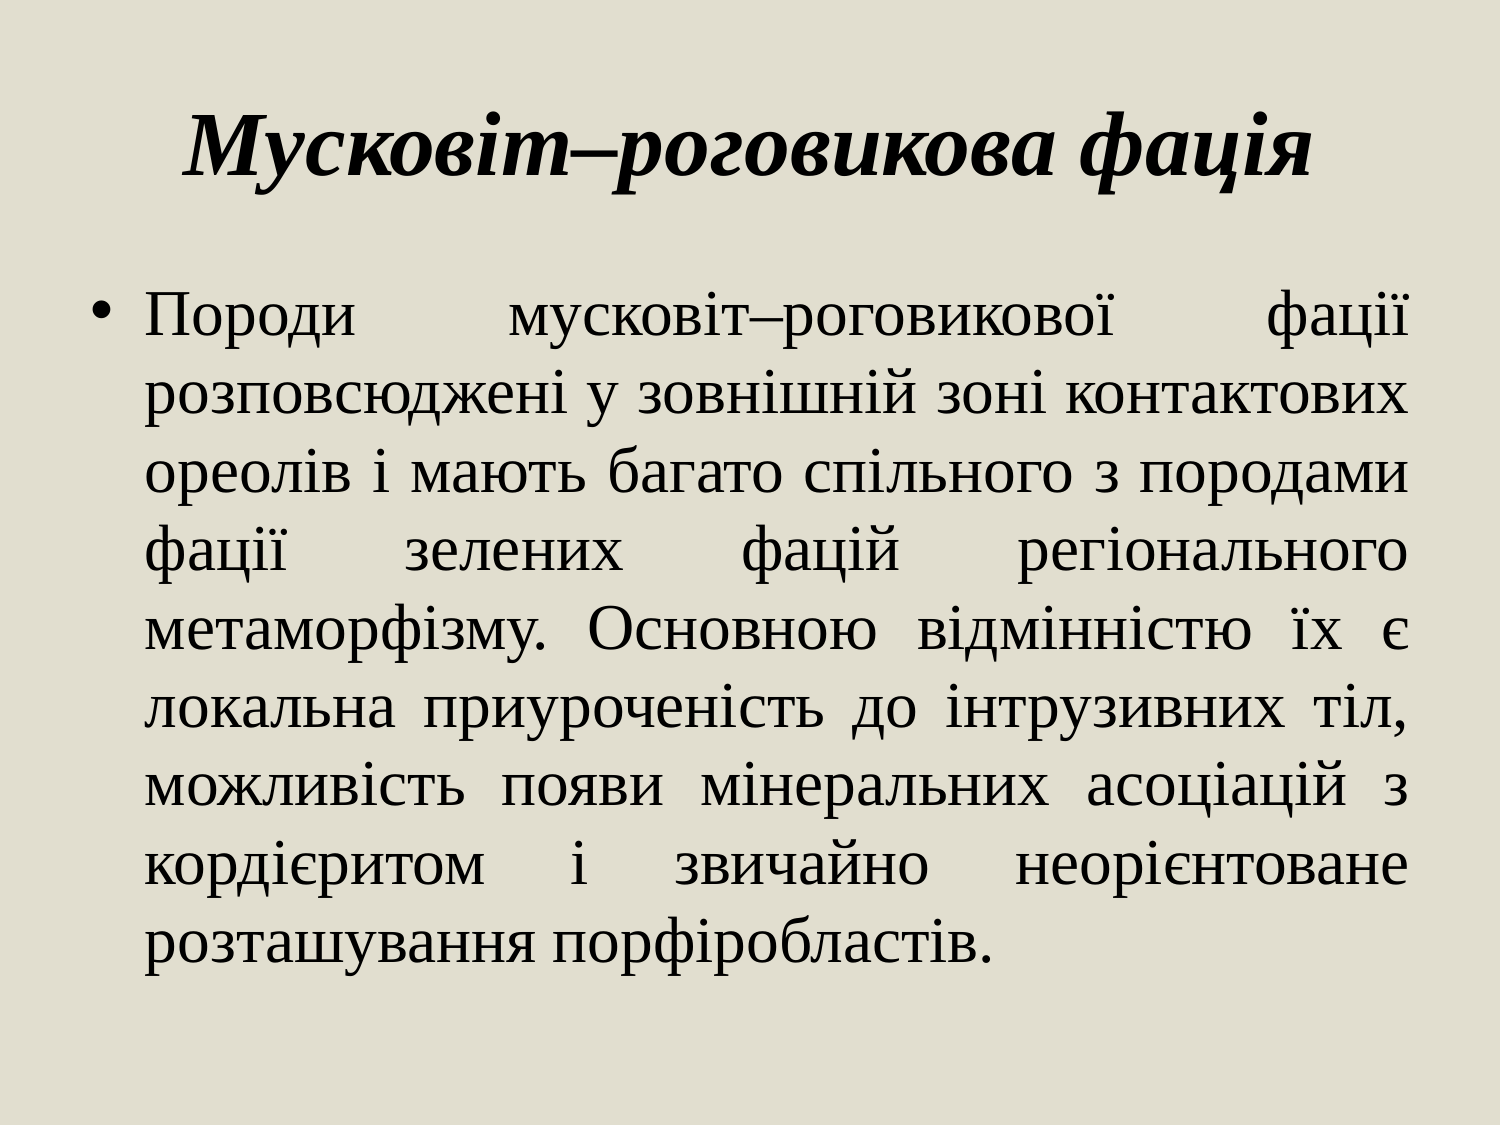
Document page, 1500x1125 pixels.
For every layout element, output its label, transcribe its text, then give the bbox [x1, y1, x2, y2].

list Породи мусковіт–роговикової фації розповсюджені у зовнішній зоні контактових ореолів і мають багато спільного з породами фації зелених фацій регіонального метаморфізму. Основною відмінністю їх є локальна приуроченість до інтрузивних тіл, можливість появи мінеральних асоціацій з кордієритом і звичайно неорієнтоване розташування порфіробластів. [75, 262, 1425, 1005]
title Мусковіт–роговикова фація [75, 45, 1425, 233]
